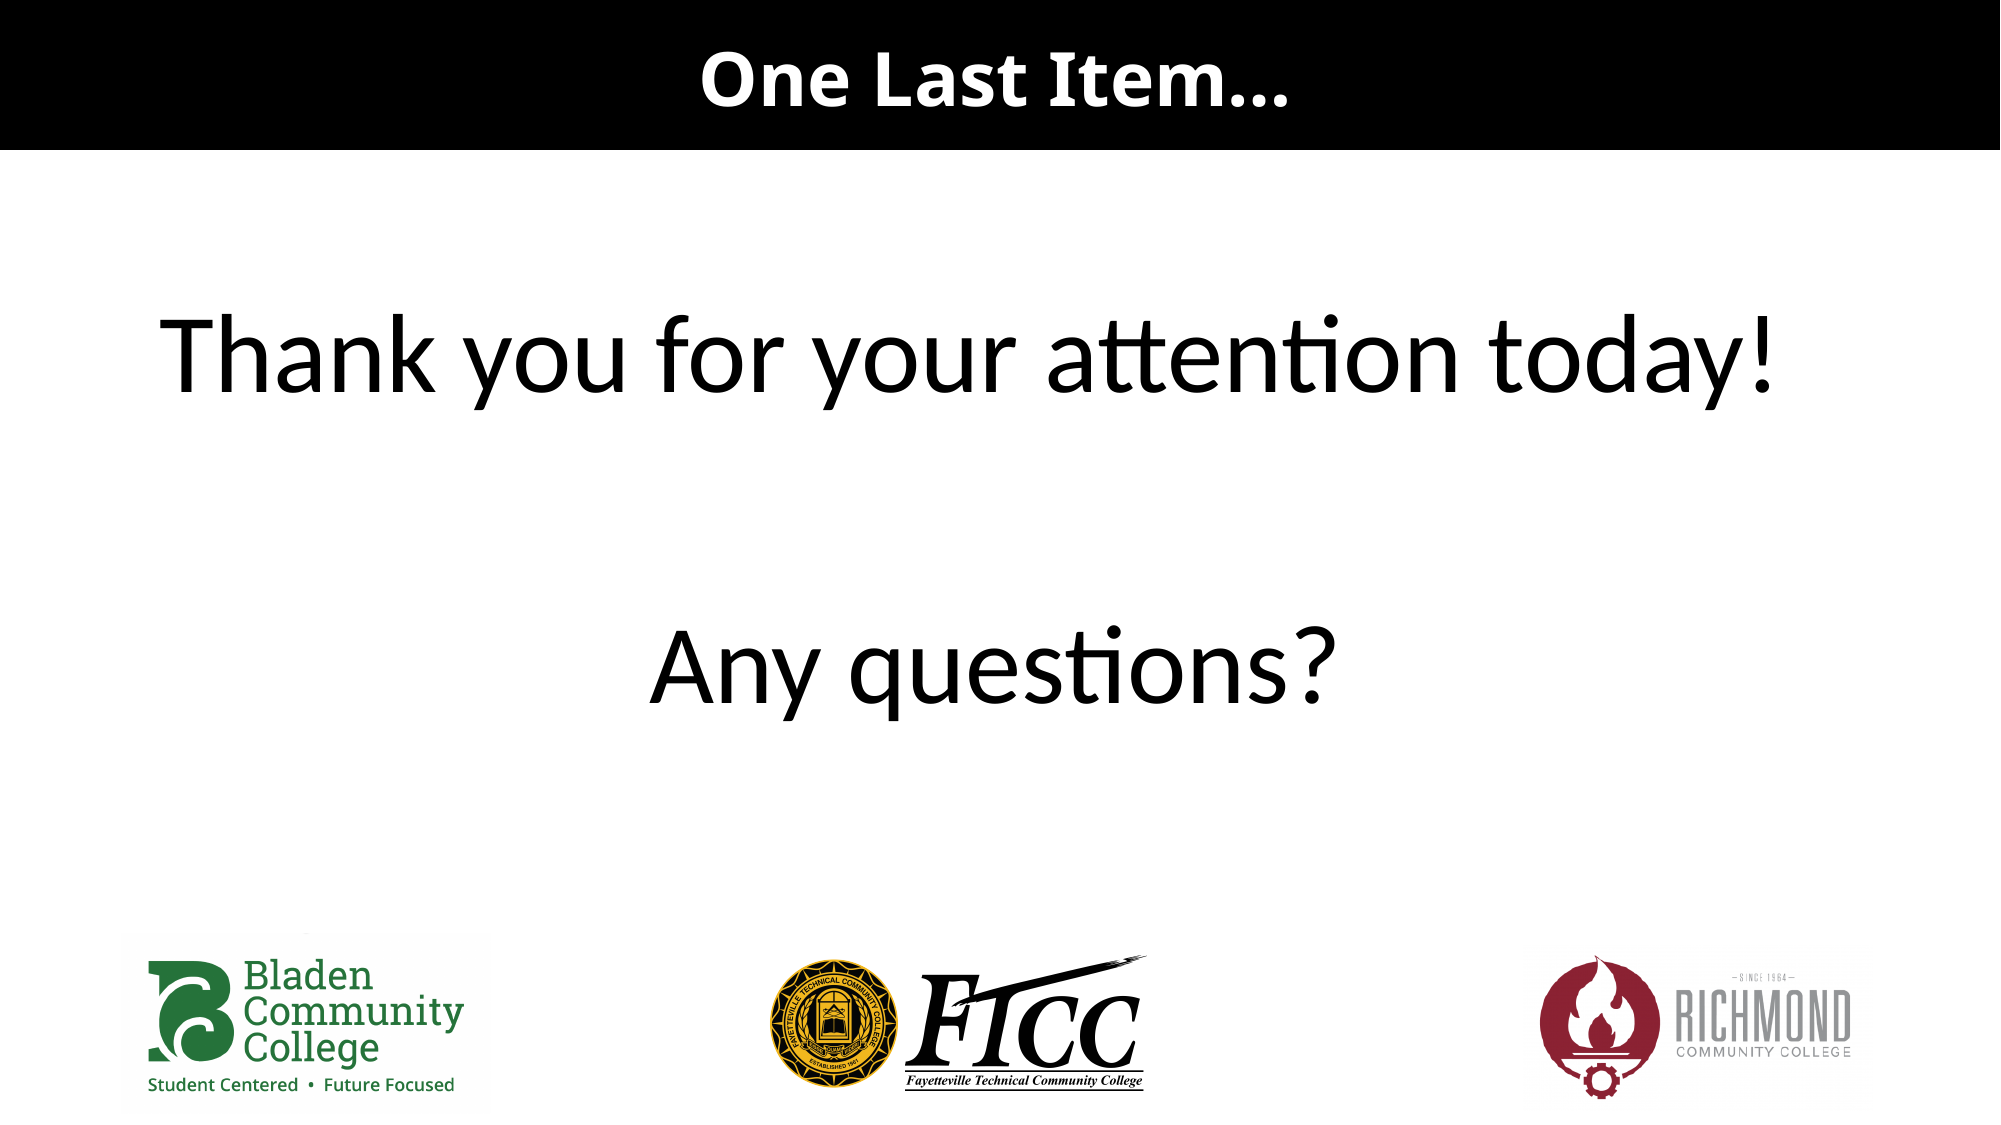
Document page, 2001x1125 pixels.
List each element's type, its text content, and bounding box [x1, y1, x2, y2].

text_box [0, 0, 2000, 151]
text_box One Last Item… [684, 23, 1316, 129]
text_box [121, 933, 1873, 1114]
text_box Thank you for your attention today! [144, 272, 1856, 423]
text_box Any questions? [634, 583, 1366, 734]
